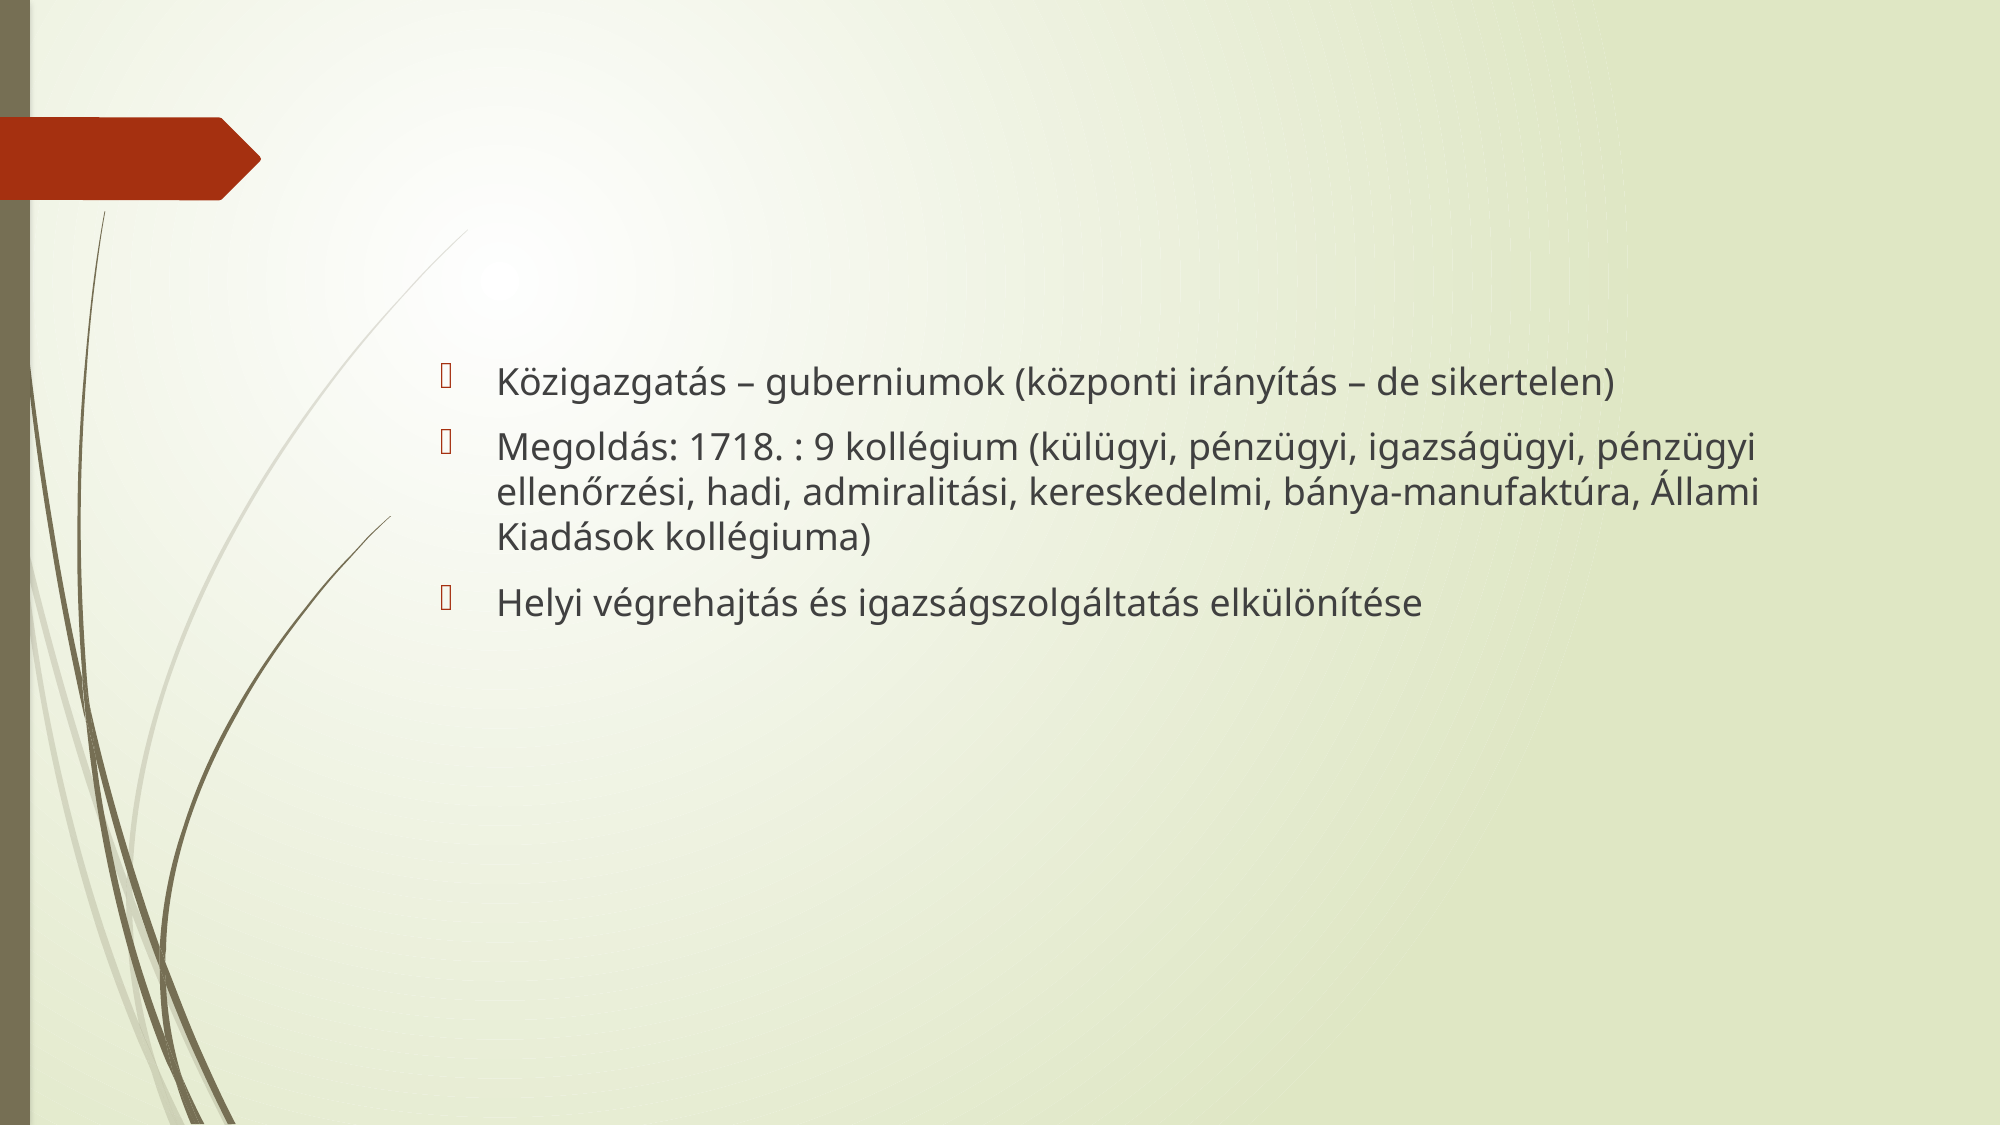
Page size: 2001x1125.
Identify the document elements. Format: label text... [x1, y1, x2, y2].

list Közigazgatás – guberniumok (központi irányítás – de sikertelen) Megoldás: 1718. : 9 kollégium (külügyi, pénzügyi, igazságügyi, pénzügyi ellenőrzési, hadi, admiralitási, kereskedelmi, bánya-manufaktúra, Állami Kiadások kollégiuma) Helyi végrehajtás és igazságszolgáltatás elkülönítése [424, 350, 1888, 970]
